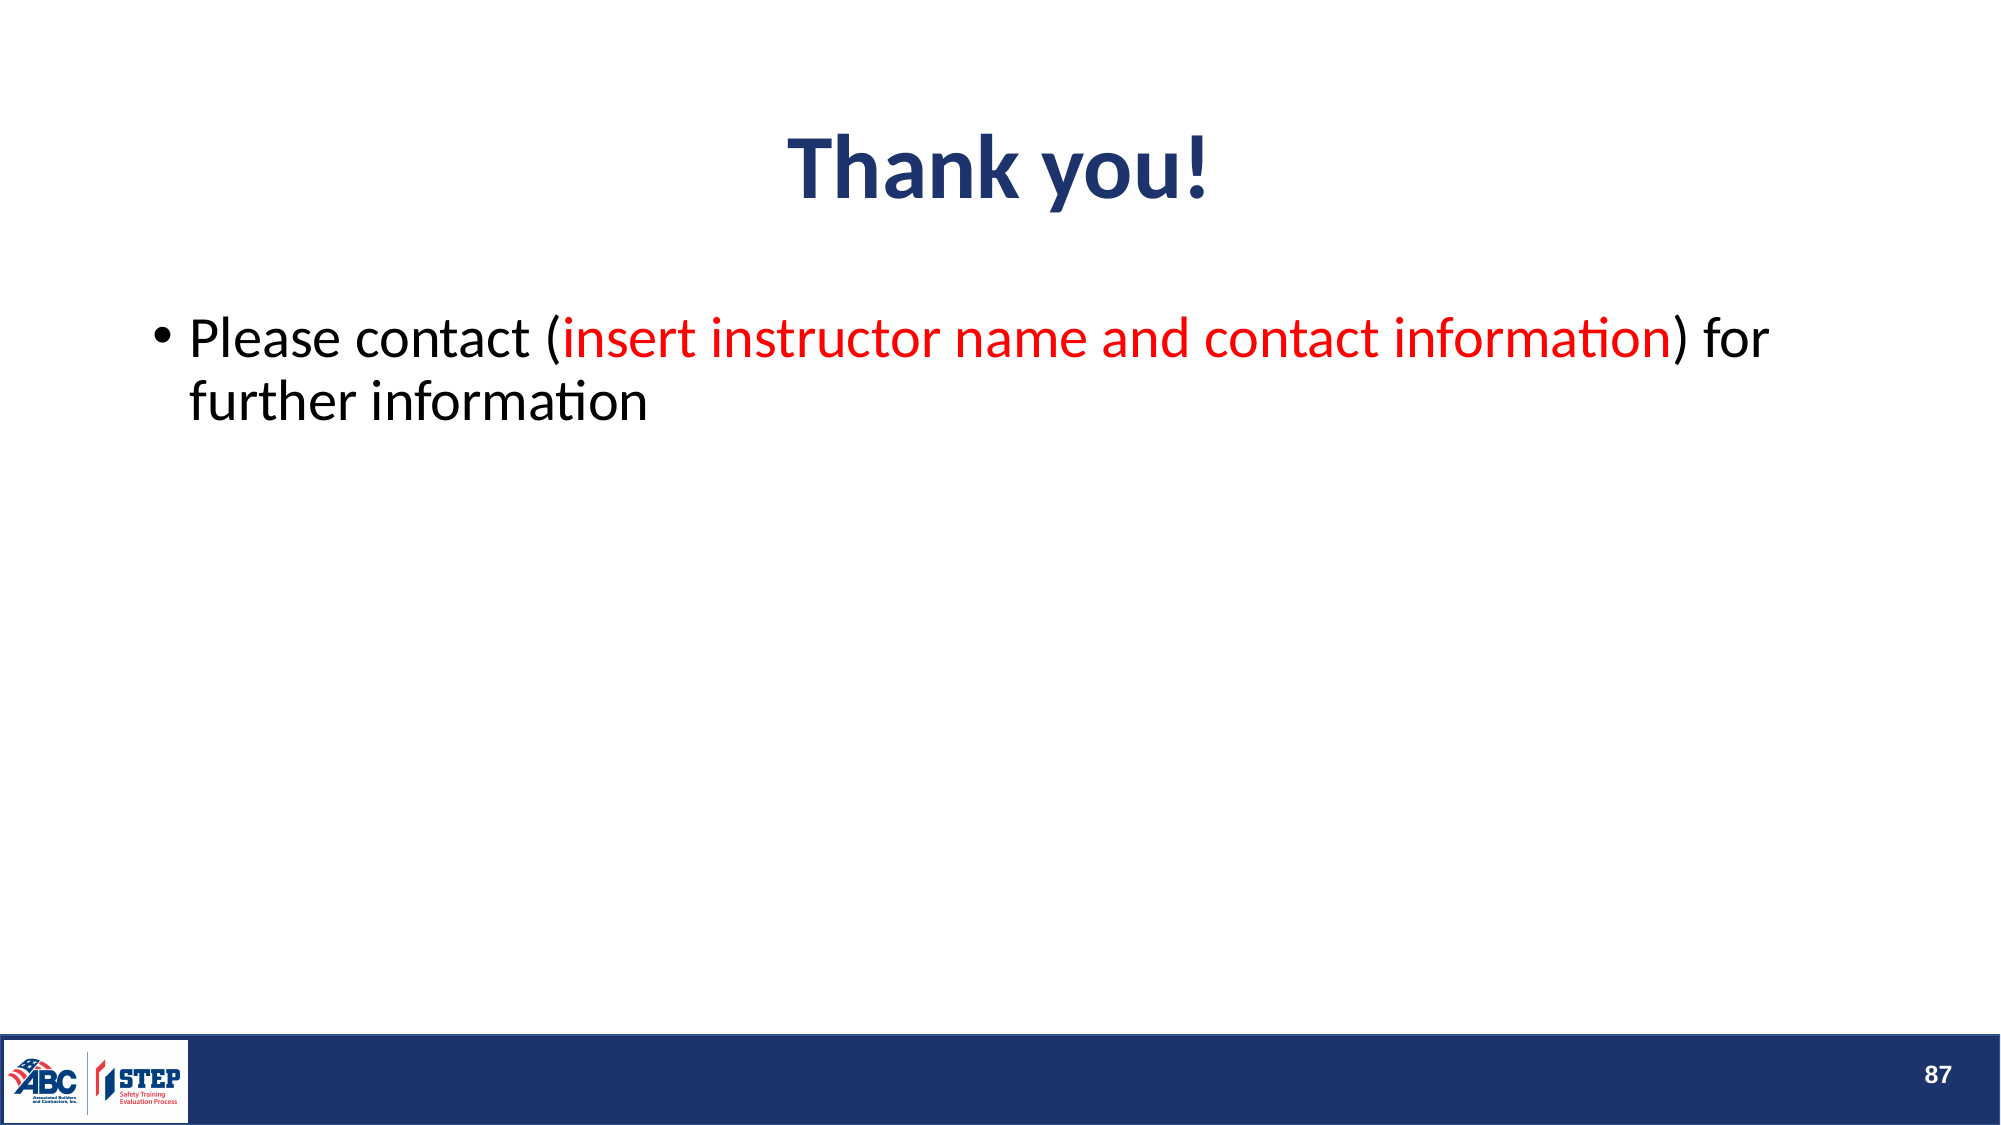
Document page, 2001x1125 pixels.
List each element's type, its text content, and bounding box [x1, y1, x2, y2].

title Thank you! [137, 59, 1863, 278]
picture [4, 1040, 188, 1123]
list Please contact (insert instructor name and contact information) for further information [137, 299, 1863, 1014]
slide_number 87 [1517, 1043, 1968, 1103]
